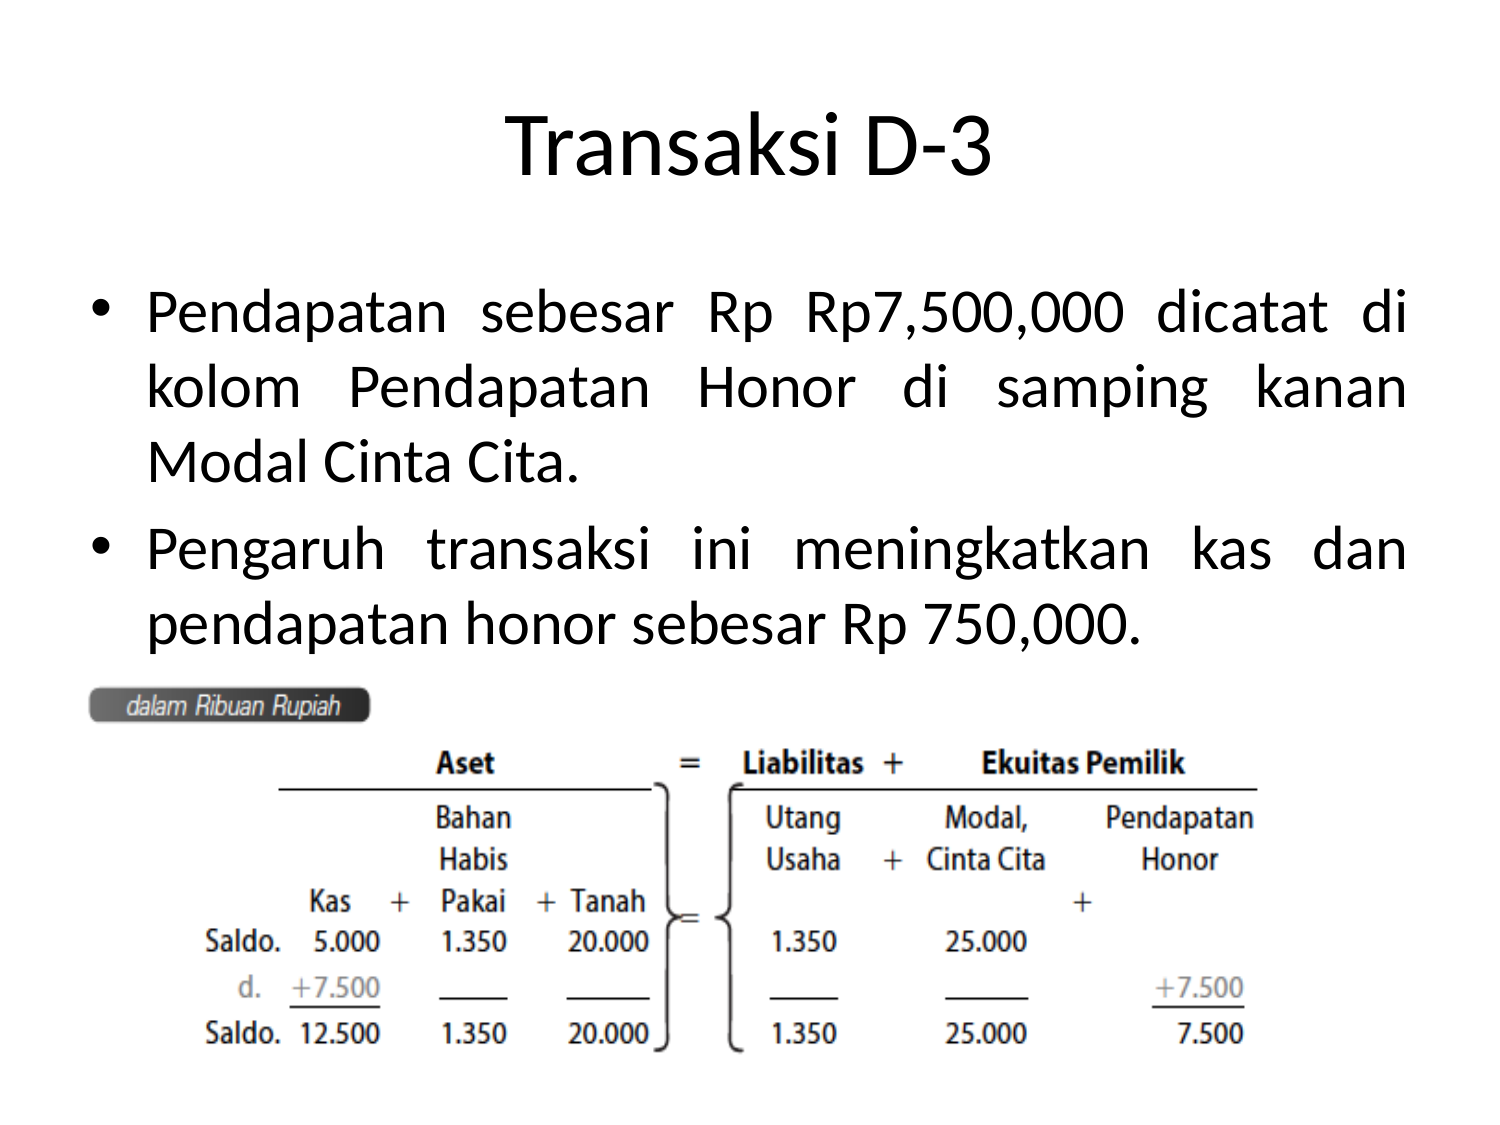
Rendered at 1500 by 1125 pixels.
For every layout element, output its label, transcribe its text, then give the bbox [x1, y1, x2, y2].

list Pendapatan sebesar Rp Rp7,500,000 dicatat di kolom Pendapatan Honor di samping kanan Modal Cinta Cita. Pengaruh transaksi ini meningkatkan kas dan pendapatan honor sebesar Rp 750,000. [75, 262, 1425, 1005]
picture [49, 674, 1363, 1065]
title Transaksi D-3 [75, 45, 1425, 233]
